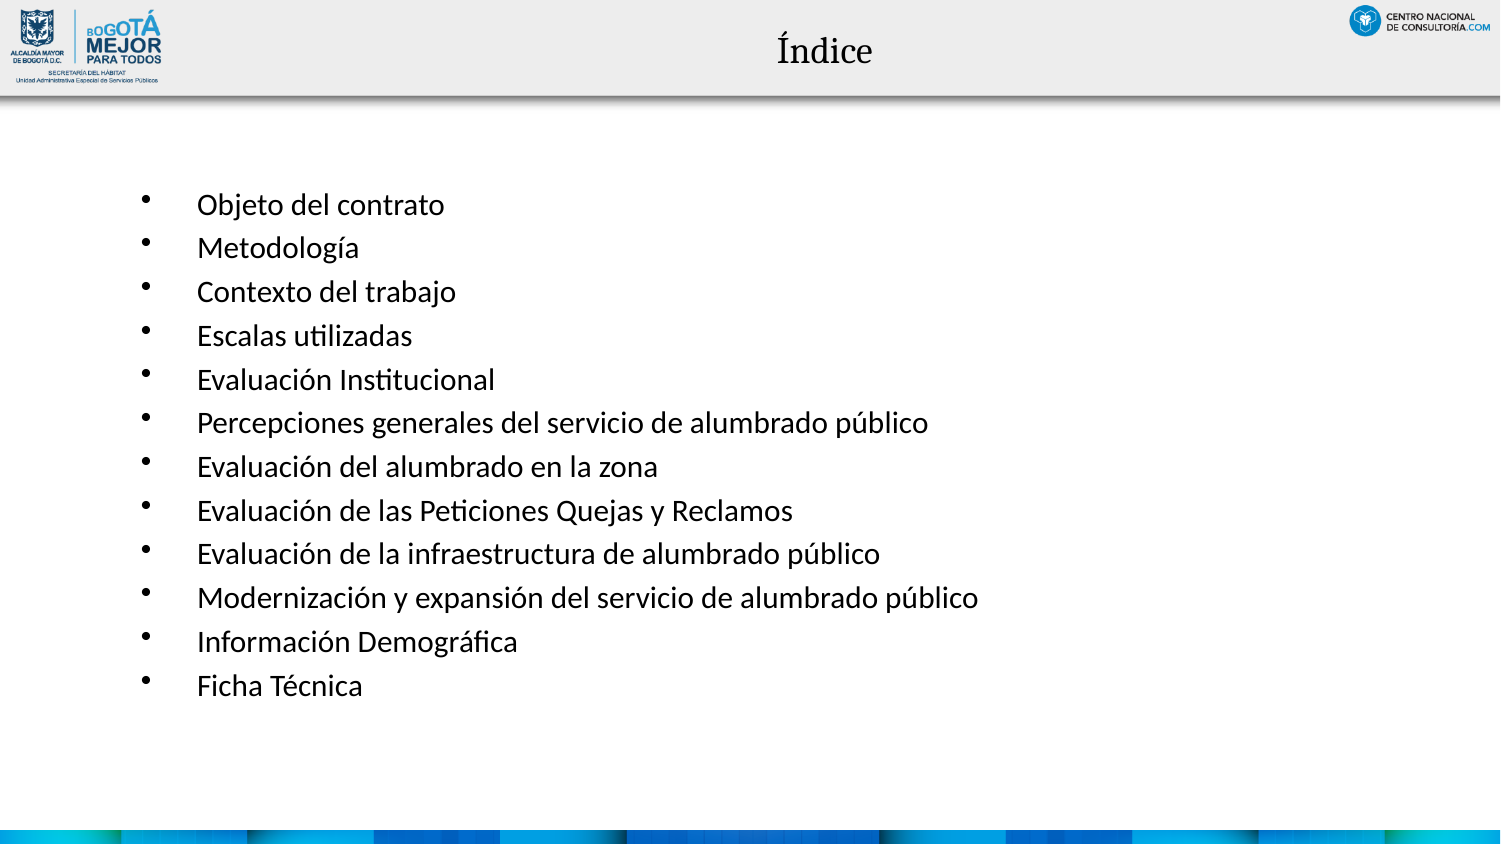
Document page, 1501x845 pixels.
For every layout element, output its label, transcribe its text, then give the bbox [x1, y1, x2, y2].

picture [0, 823, 1501, 844]
picture [0, 0, 1501, 117]
list Objeto del contrato Metodología Contexto del trabajo Escalas utilizadas Evaluación Institucional Percepciones generales del servicio de alumbrado público Evaluación del alumbrado en la zona Evaluación de las Peticiones Quejas y Reclamos Evaluación de la infraestructura de alumbrado público Modernización y expansión del servicio de alumbrado público Información Demográfica Ficha Técnica [125, 176, 1375, 734]
title Índice [178, 13, 1472, 84]
